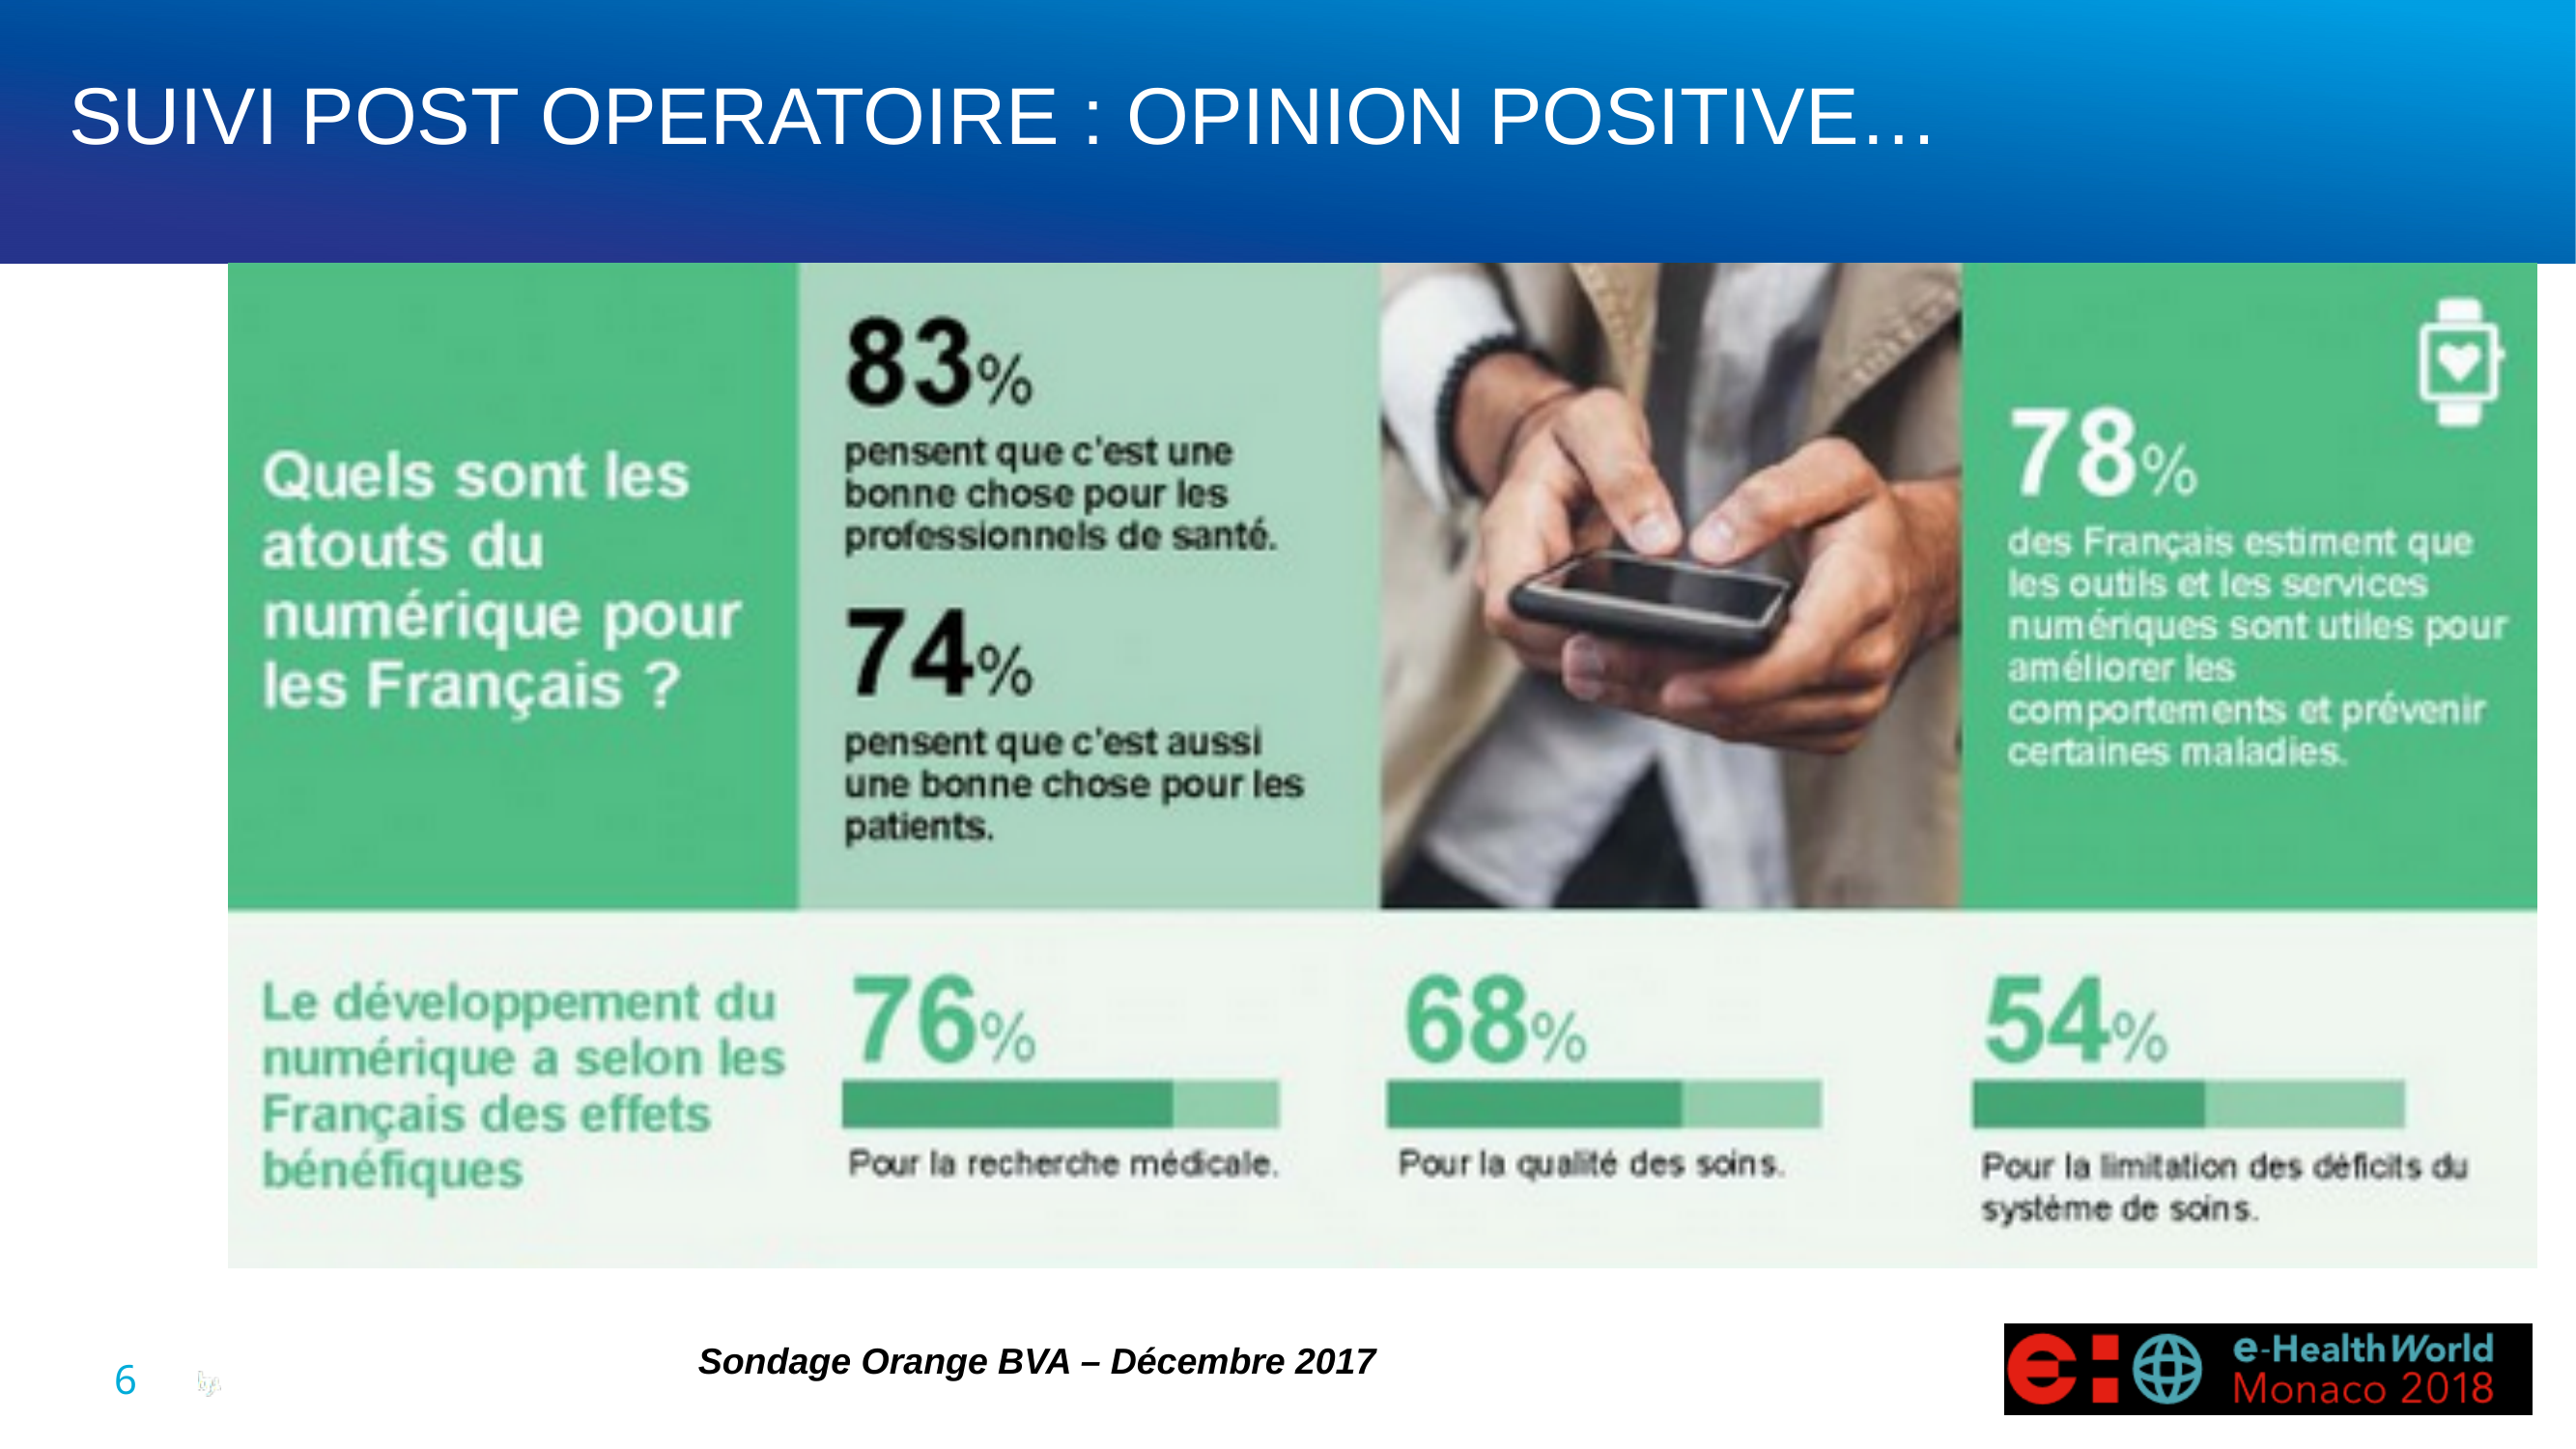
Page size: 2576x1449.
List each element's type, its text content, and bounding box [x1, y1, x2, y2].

picture [2004, 1323, 2533, 1331]
picture [0, 0, 2576, 1268]
text_box Sondage Orange BVA – Décembre 2017 [684, 1331, 2194, 1389]
picture [2004, 1332, 2533, 1415]
text_box 6 [0, 1343, 252, 1420]
